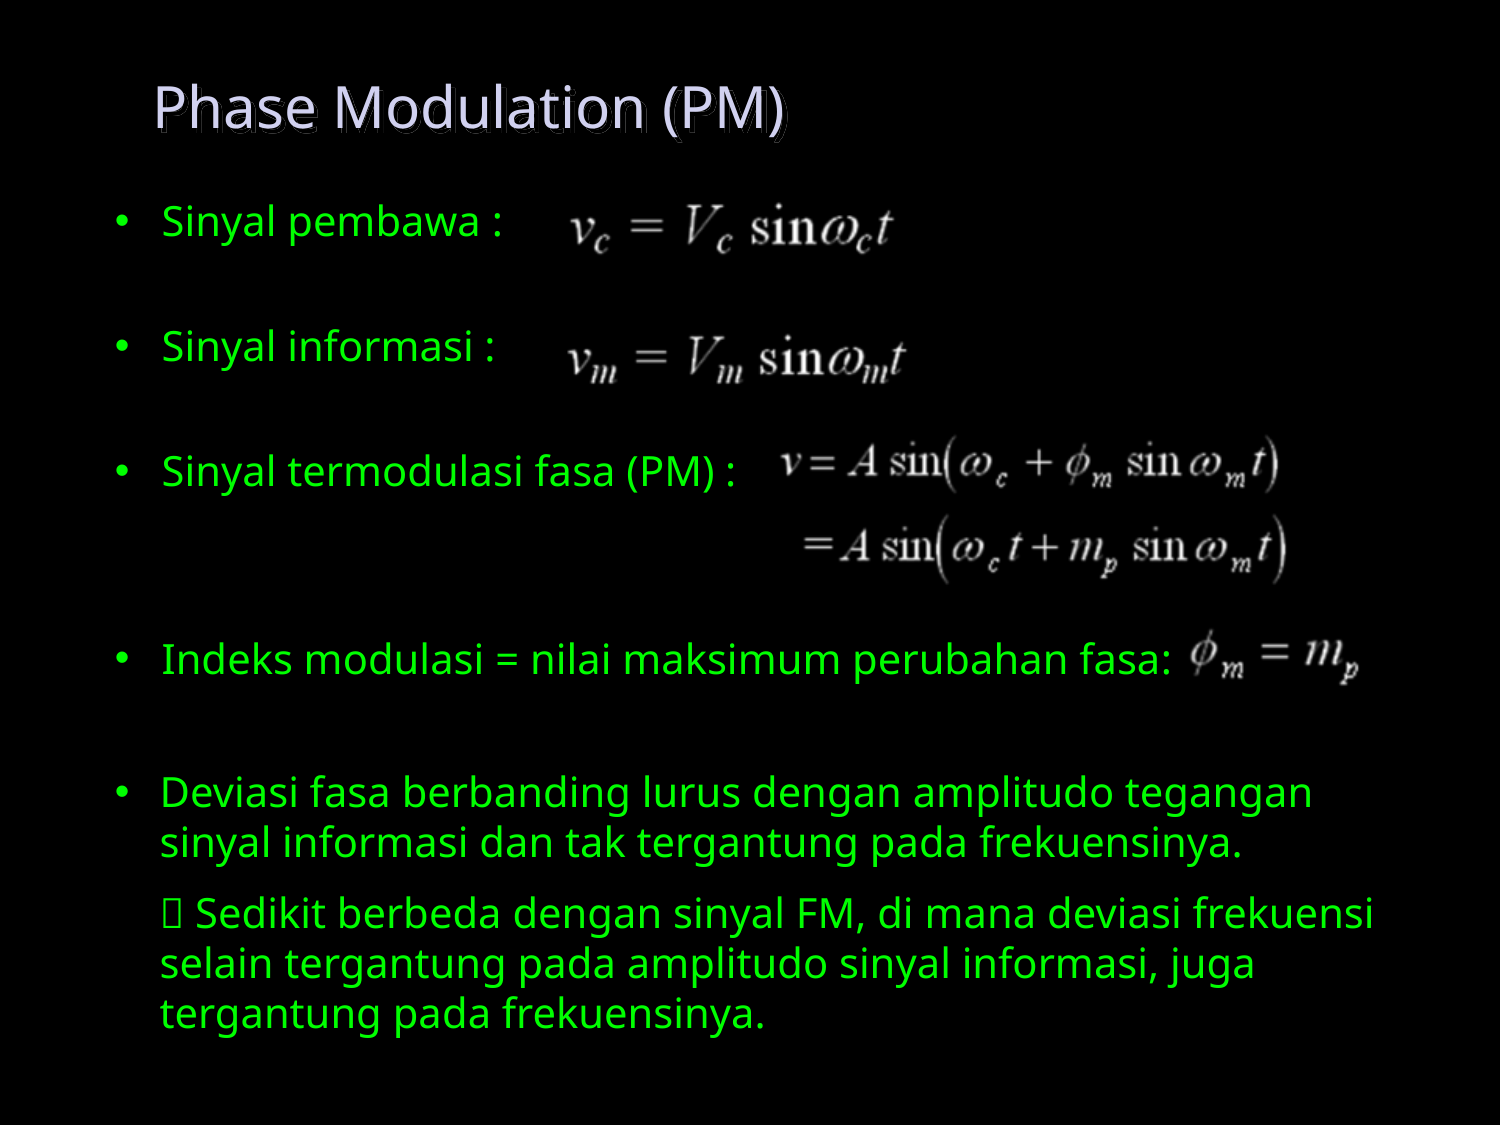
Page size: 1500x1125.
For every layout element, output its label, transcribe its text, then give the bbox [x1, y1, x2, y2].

text_box Sinyal pembawa : Sinyal informasi : Sinyal termodulasi fasa (PM) : Indeks modulasi = nilai maksimum perubahan fasa: Deviasi fasa berbanding lurus dengan amplitudo tegangan sinyal informasi dan tak tergantung pada frekuensinya.  Sedikit berbeda dengan sinyal FM, di mana deviasi frekuensi selain tergantung pada amplitudo sinyal informasi, juga tergantung pada frekuensinya. [99, 187, 1425, 1045]
picture [549, 187, 910, 268]
picture [1174, 612, 1371, 701]
picture [762, 424, 1309, 596]
picture [549, 320, 923, 403]
text_box Phase Modulation (PM) [137, 62, 1300, 148]
